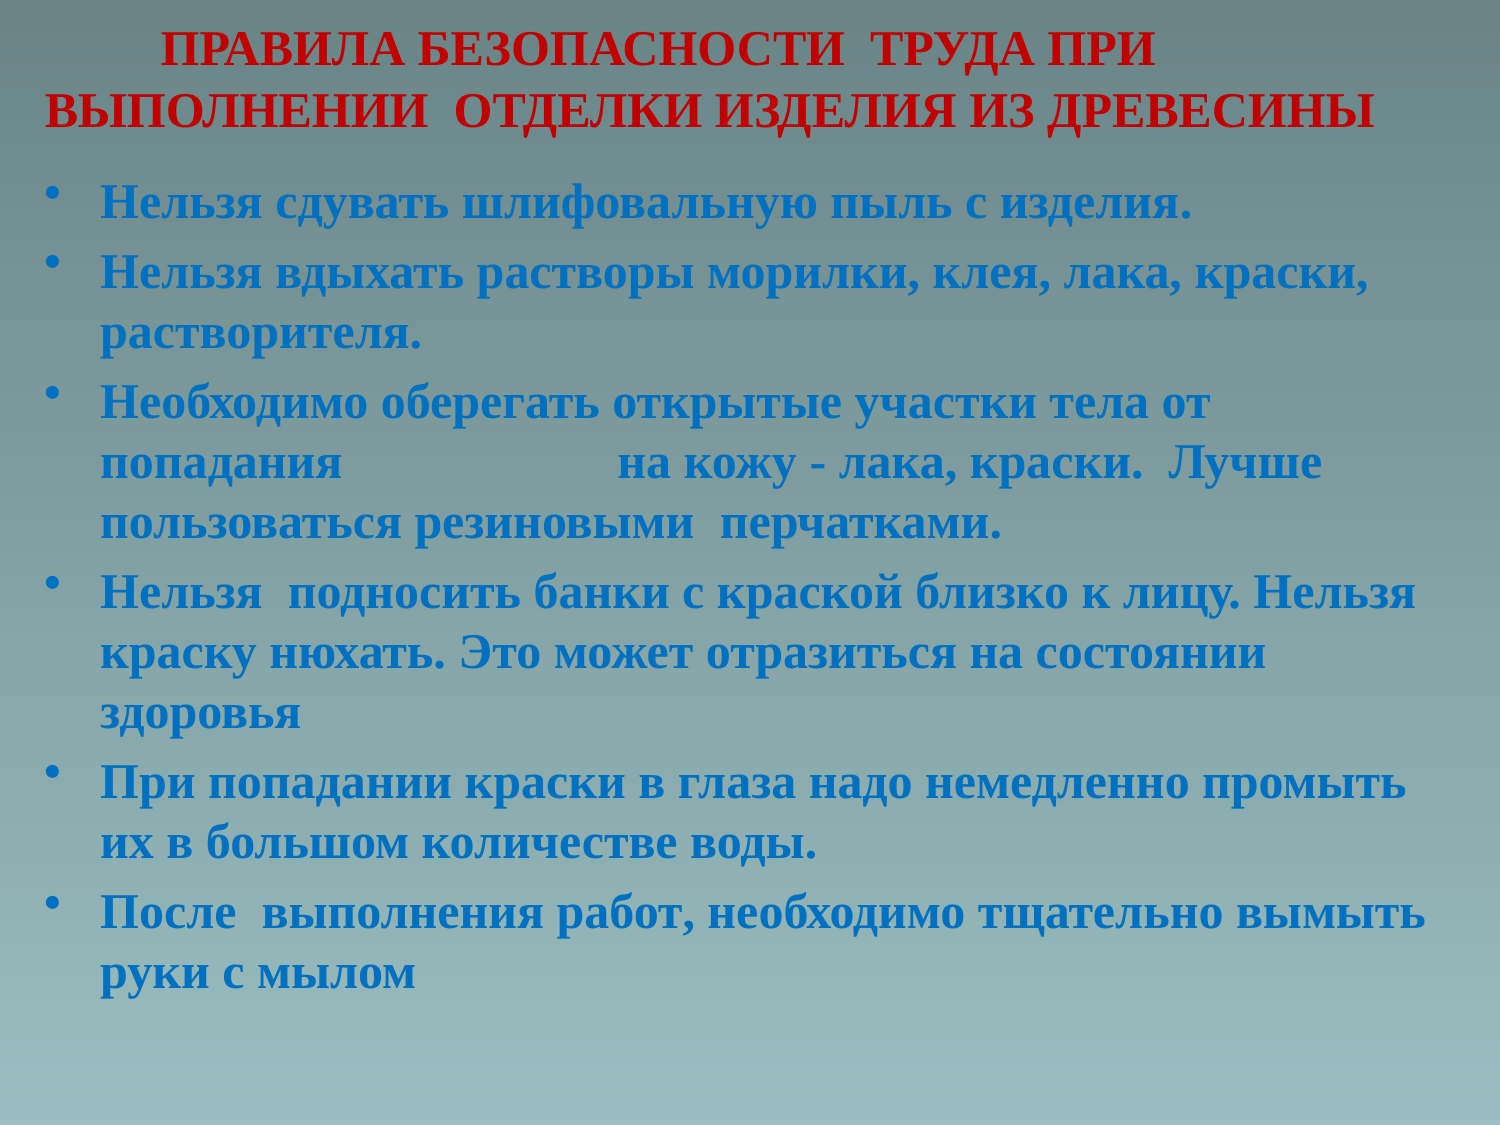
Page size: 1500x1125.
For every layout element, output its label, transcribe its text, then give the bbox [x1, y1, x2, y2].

subtitle ПРАВИЛА БЕЗОПАСНОСТИ ТРУДА ПРИ ВЫПОЛНЕНИИ ОТДЕЛКИ ИЗДЕЛИЯ ИЗ ДРЕВЕСИНЫ [0, 0, 1500, 1125]
text_box Нельзя сдувать шлифовальную пыль с изделия. Нельзя вдыхать растворы морилки, клея, лака, краски, растворителя. Необходимо оберегать открытые участки тела от попадания на кожу - лака, краски. Лучше пользоваться резиновыми перчатками. Нельзя подносить банки с краской близко к лицу. Нельзя краску нюхать. Это может отразиться на состоянии здоровья При попадании краски в глаза надо немедленно промыть их в большом количестве воды. После выполнения работ, необходимо тщательно вымыть руки с мылом [29, 160, 1477, 1006]
